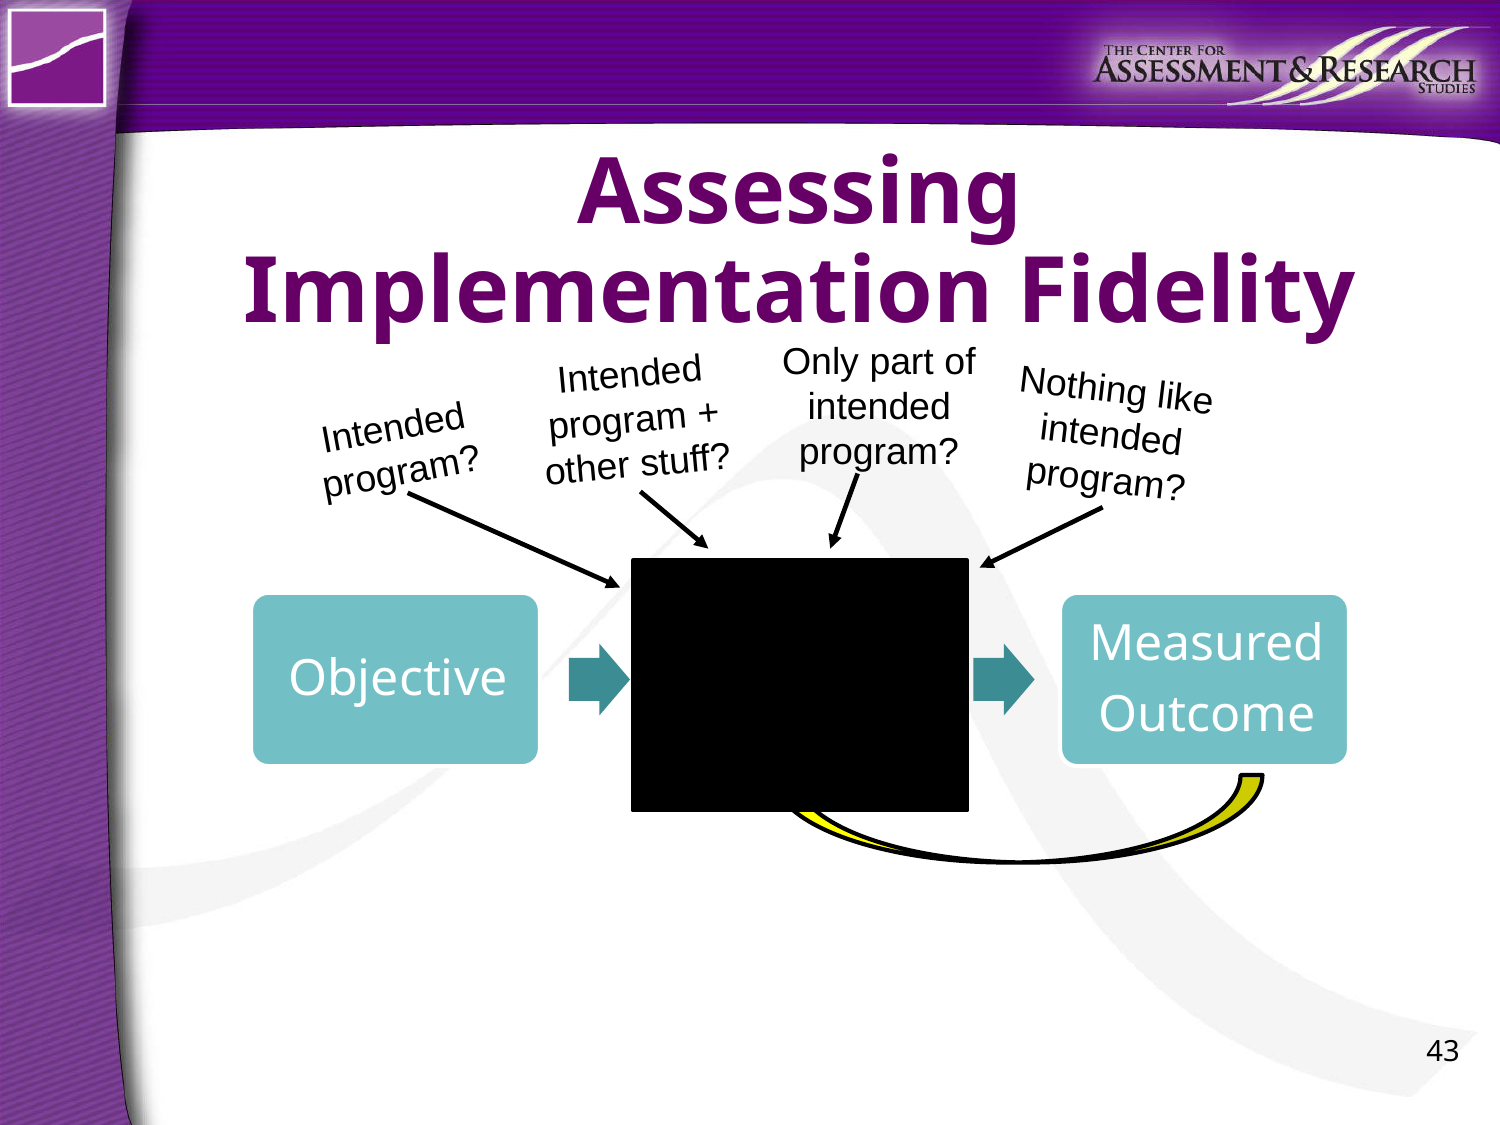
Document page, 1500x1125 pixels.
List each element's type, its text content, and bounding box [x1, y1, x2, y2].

title Assessing Implementation Fidelity [125, 149, 1475, 338]
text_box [829, 473, 858, 549]
text_box Intended program? [258, 375, 506, 472]
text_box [249, 473, 1351, 886]
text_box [640, 493, 709, 549]
text_box Intended program + other stuff? [495, 331, 747, 472]
text_box Only part of intended program? [747, 329, 1011, 472]
slide_number 43 [1125, 1024, 1475, 1103]
picture [0, 0, 1500, 1125]
text_box Nothing like intended program? [974, 342, 1251, 472]
text_box [24, 415, 1325, 1116]
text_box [979, 508, 1103, 568]
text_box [407, 492, 621, 588]
